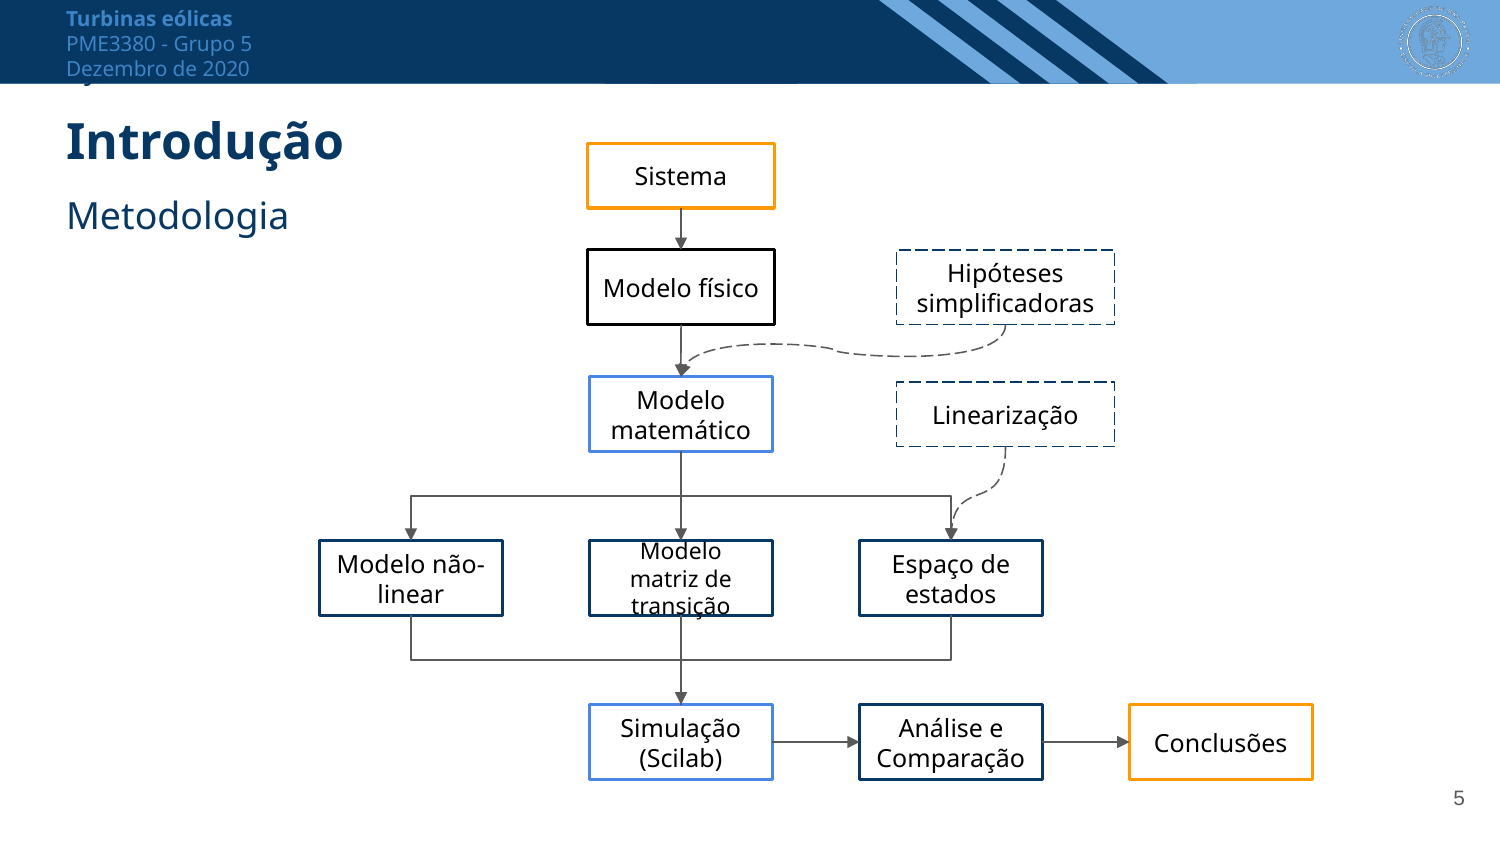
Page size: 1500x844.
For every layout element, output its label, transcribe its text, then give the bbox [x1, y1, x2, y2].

text_box Modelo físico [587, 249, 775, 325]
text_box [501, 638, 591, 796]
text_box Hipóteses simplificadoras [896, 249, 1115, 325]
picture [1389, 1, 1480, 83]
title Introdução [51, 94, 430, 189]
text_box Simulação (Scilab) [594, 704, 766, 780]
text_box Análise e Comparação [866, 704, 1043, 780]
list Metodologia [51, 177, 315, 252]
text_box Modelo matemático [594, 376, 766, 452]
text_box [816, 188, 870, 514]
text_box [771, 360, 861, 632]
text_box Conclusões [1129, 704, 1313, 780]
text_box Modelo matriz de transição [595, 540, 765, 616]
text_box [930, 465, 1026, 522]
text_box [771, 639, 861, 796]
text_box Linearização [896, 381, 1115, 447]
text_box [501, 360, 591, 632]
text_box Modelo não-linear [319, 540, 495, 616]
text_box Espaço de estados [867, 540, 1043, 616]
slide_number 5 [1389, 764, 1480, 830]
text_box Sistema [587, 143, 775, 208]
